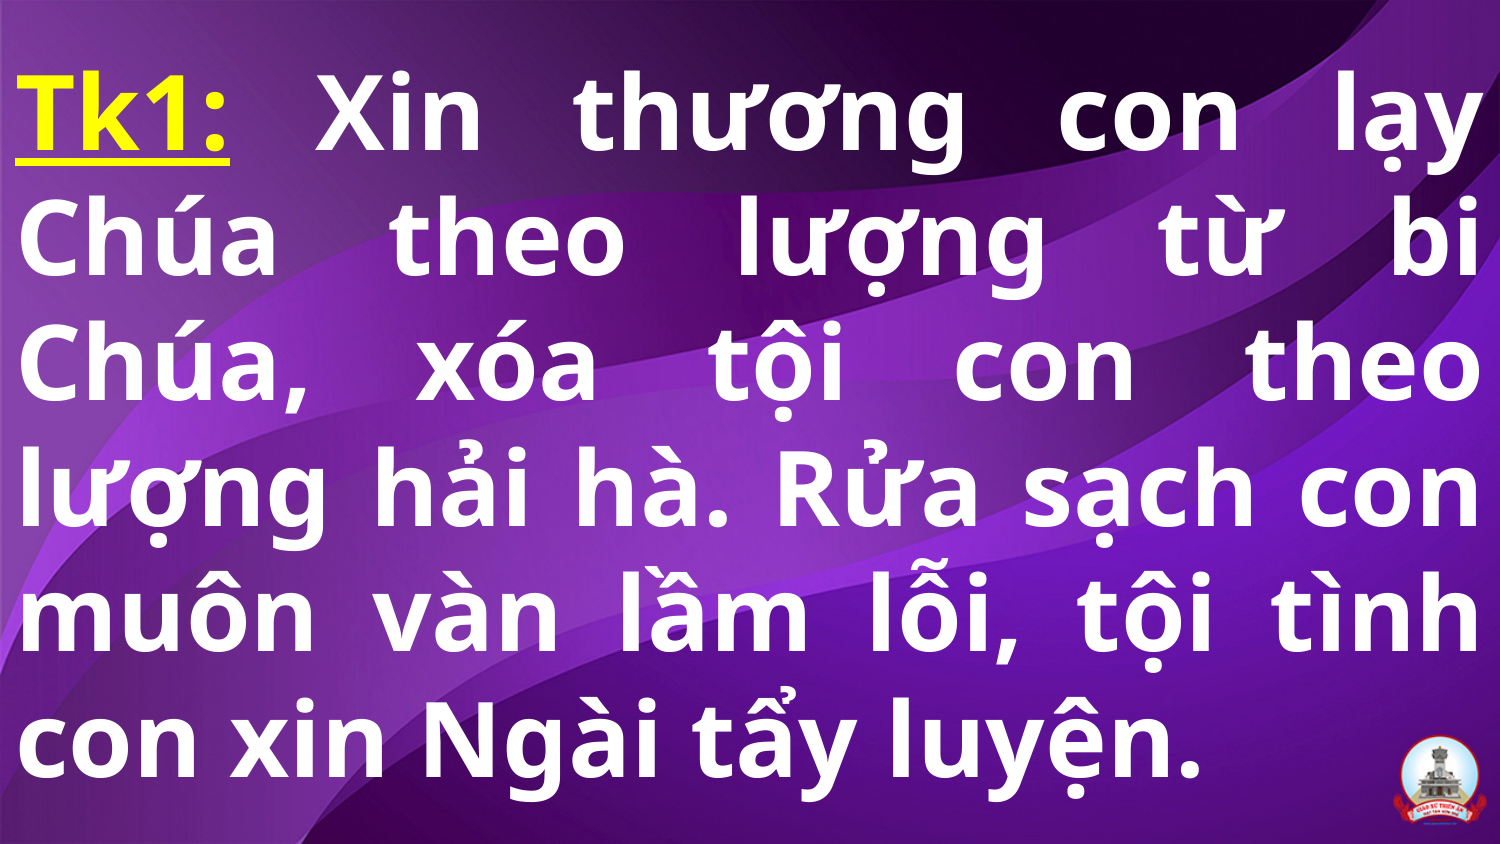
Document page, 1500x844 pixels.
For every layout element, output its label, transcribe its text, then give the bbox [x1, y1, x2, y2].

title Tk1: Xin thương con lạy Chúa theo lượng từ bi Chúa, xóa tội con theo lượng hải hà. Rửa sạch con muôn vàn lầm lỗi, tội tình con xin Ngài tẩy luyện. [0, 0, 1500, 844]
